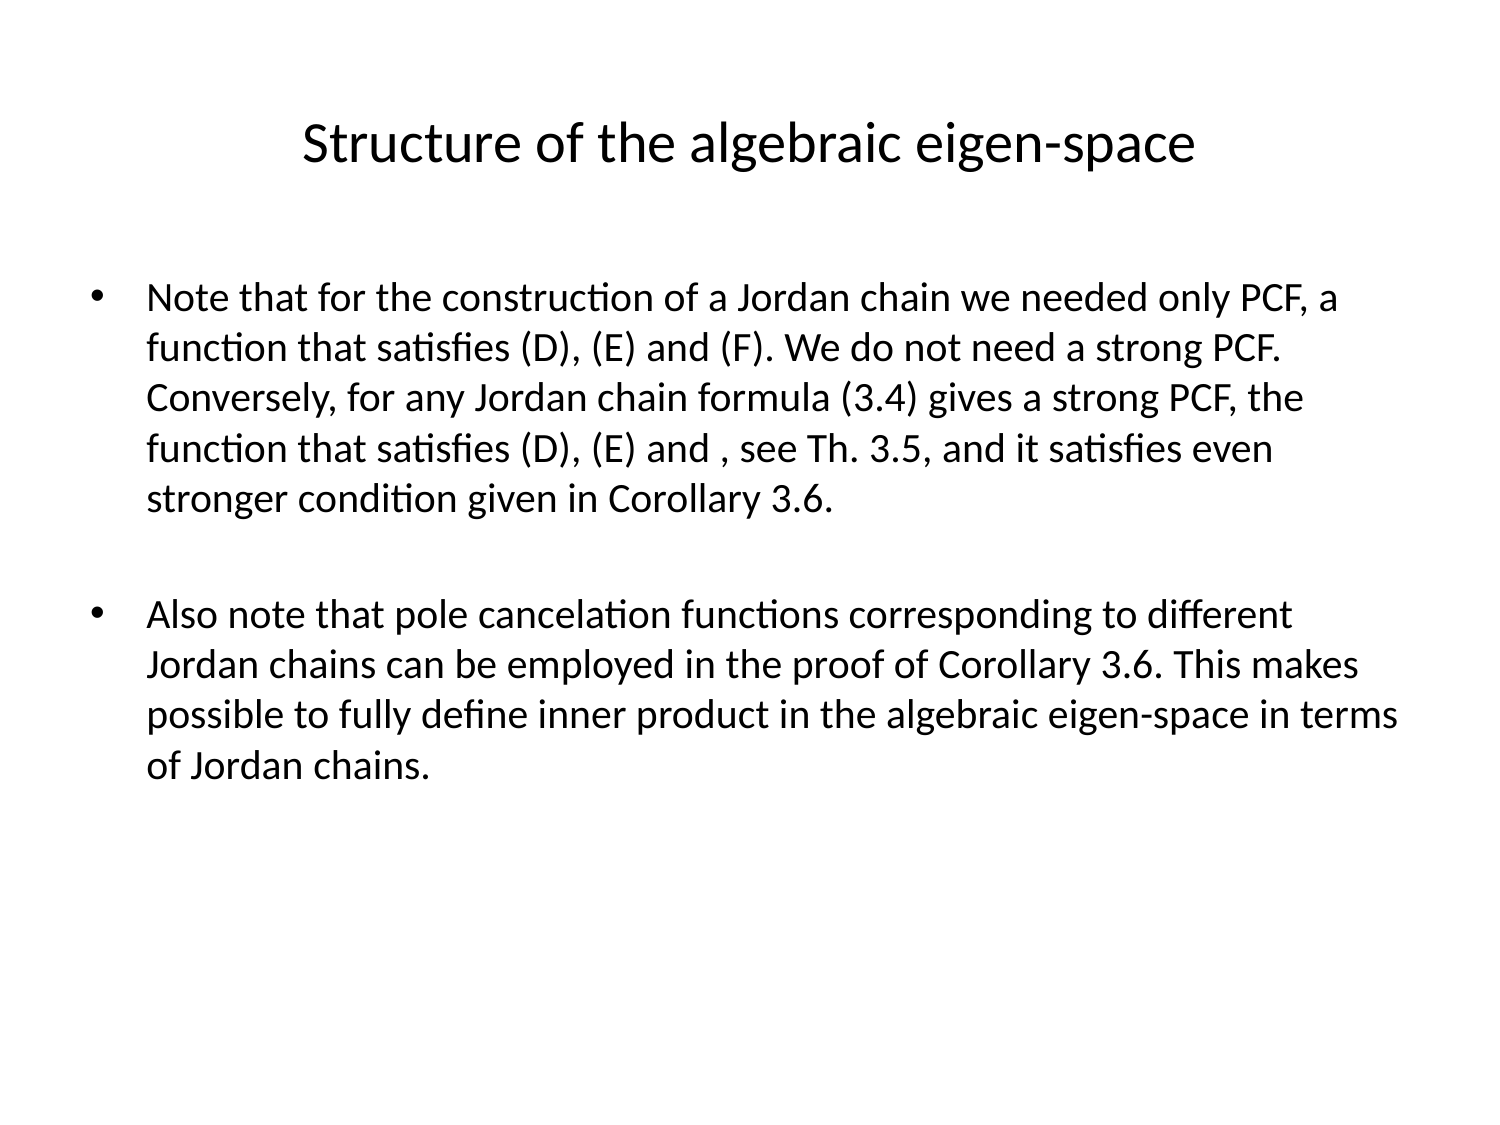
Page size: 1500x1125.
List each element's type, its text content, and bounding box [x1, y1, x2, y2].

title Structure of the algebraic eigen-space [75, 45, 1425, 233]
